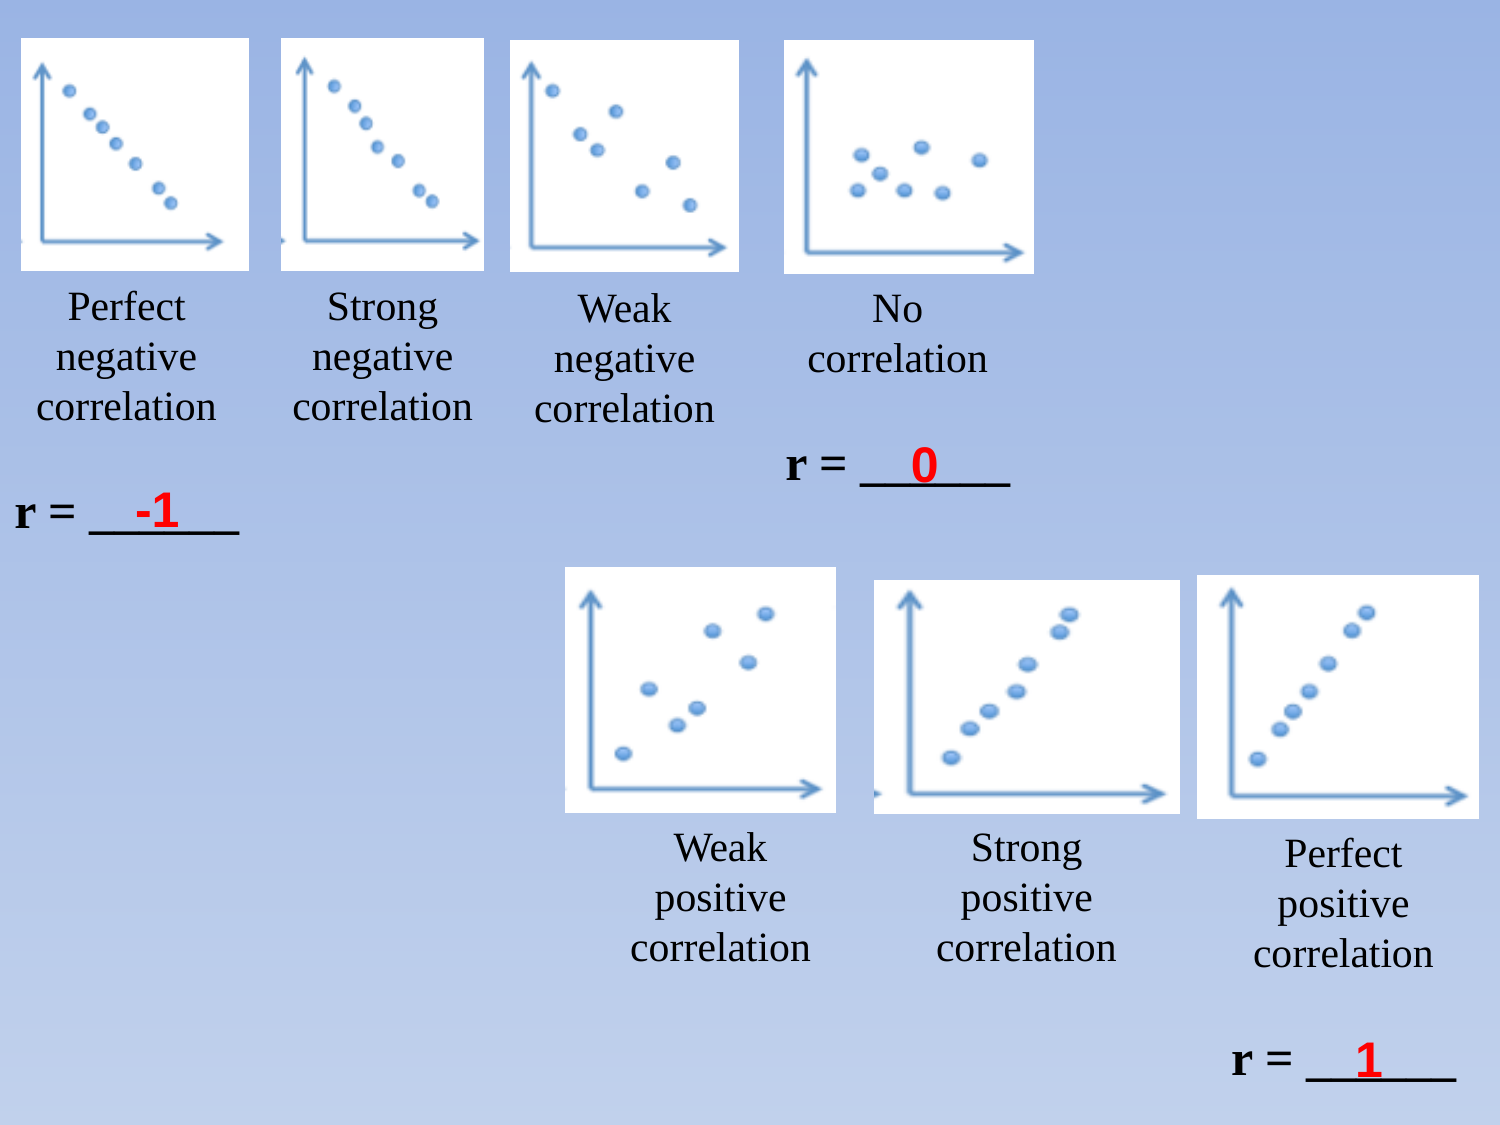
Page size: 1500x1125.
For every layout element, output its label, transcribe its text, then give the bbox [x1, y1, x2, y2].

text_box Strong negative correlation [247, 271, 489, 436]
picture [510, 40, 739, 272]
text_box Weak negative correlation [489, 273, 760, 438]
text_box 0 [896, 425, 1005, 501]
text_box Perfect negative correlation r = ______ [0, 271, 262, 546]
picture [281, 38, 484, 272]
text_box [564, 566, 1480, 1097]
text_box No correlation r = ______ [762, 273, 1033, 498]
text_box -1 [120, 470, 229, 545]
picture [21, 38, 249, 272]
picture [783, 40, 1034, 274]
